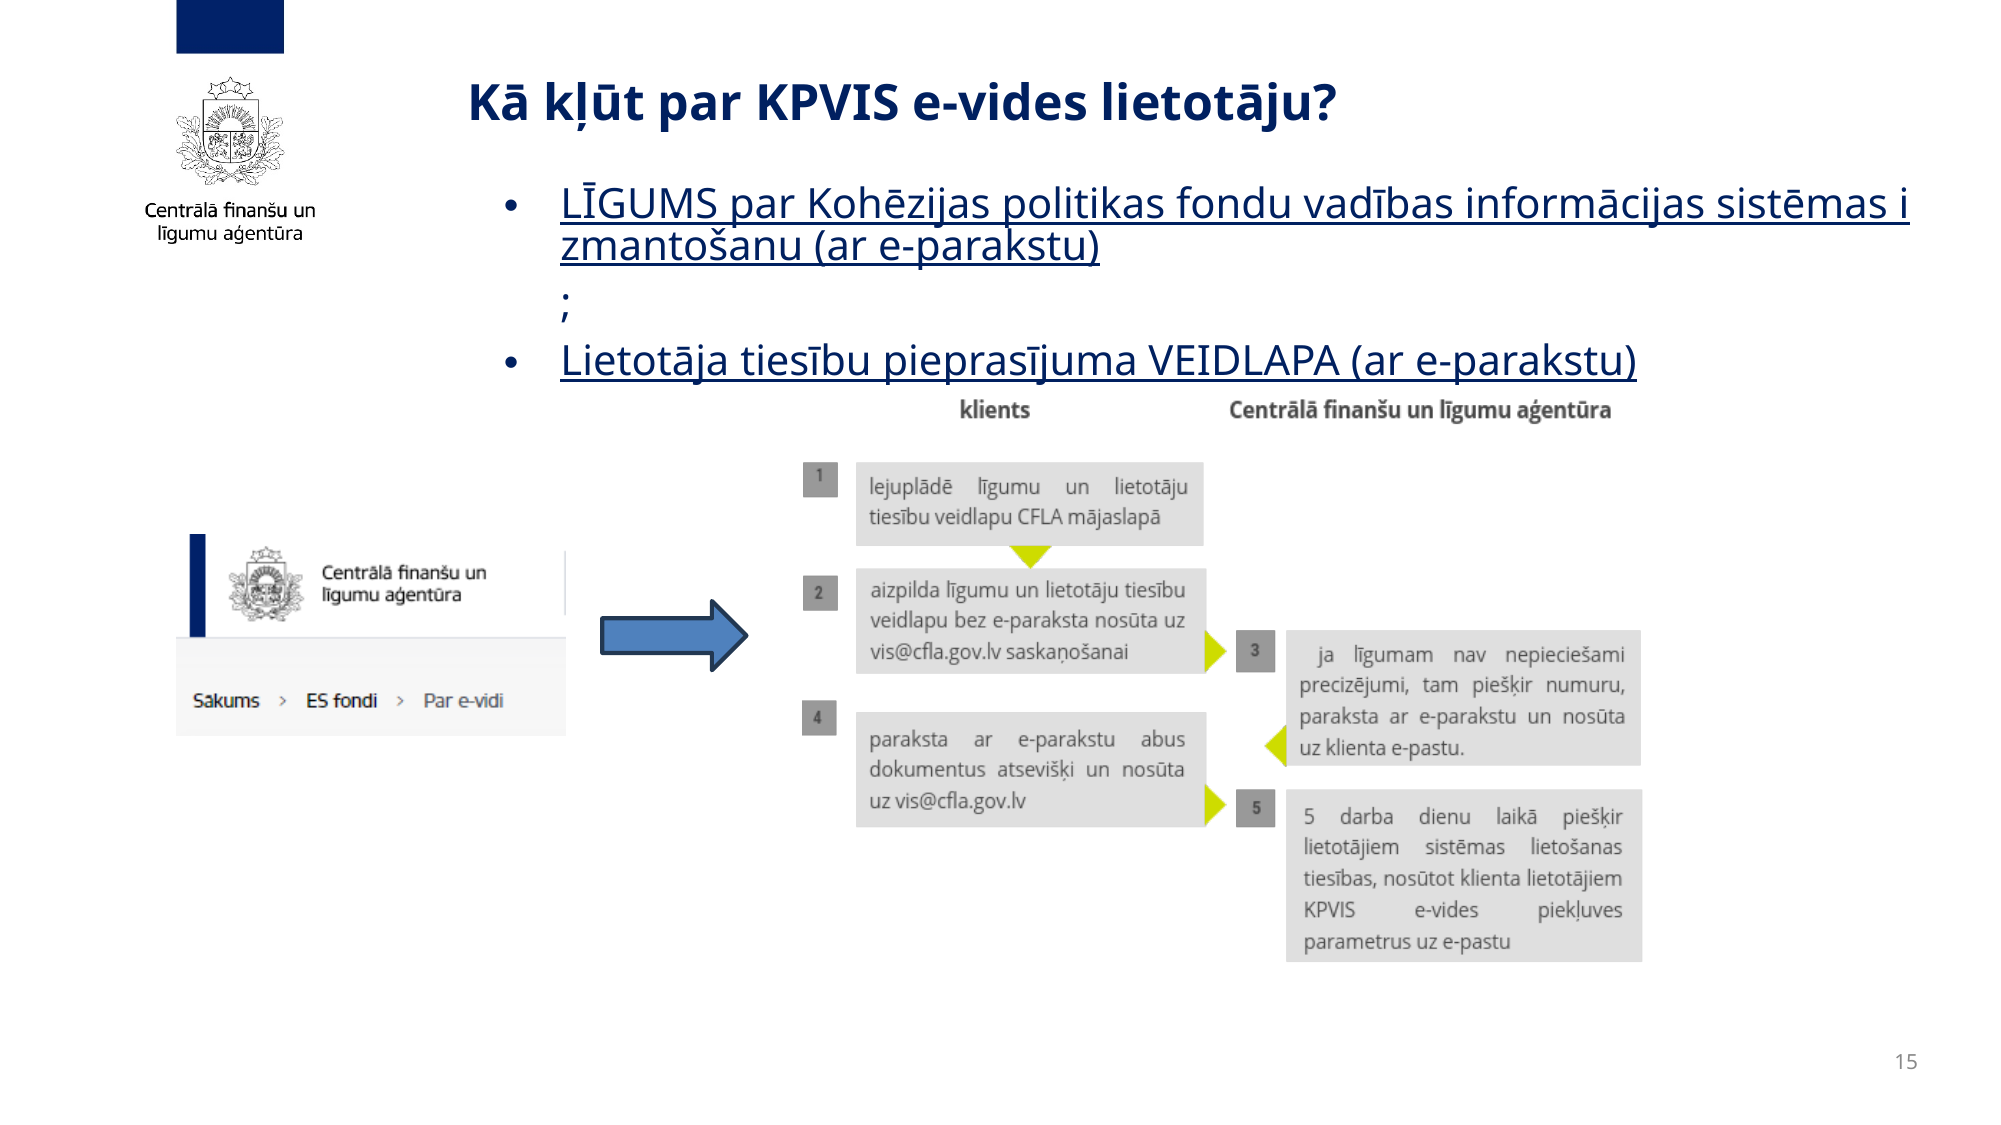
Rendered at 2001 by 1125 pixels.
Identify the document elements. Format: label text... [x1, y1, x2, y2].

list LĪGUMS par Kohēzijas politikas fondu vadības informācijas sistēmas izmantošanu (ar e-parakstu); Lietotāja tiesību pieprasījuma VEIDLAPA (ar e-parakstu) [488, 169, 1937, 446]
picture [92, 0, 368, 276]
picture [802, 370, 1648, 1051]
picture [176, 533, 567, 736]
slide_number 15 [1866, 1037, 1934, 1088]
text_box [600, 599, 749, 673]
title Kā kļūt par KPVIS e-vides lietotāju? [452, 62, 1900, 233]
